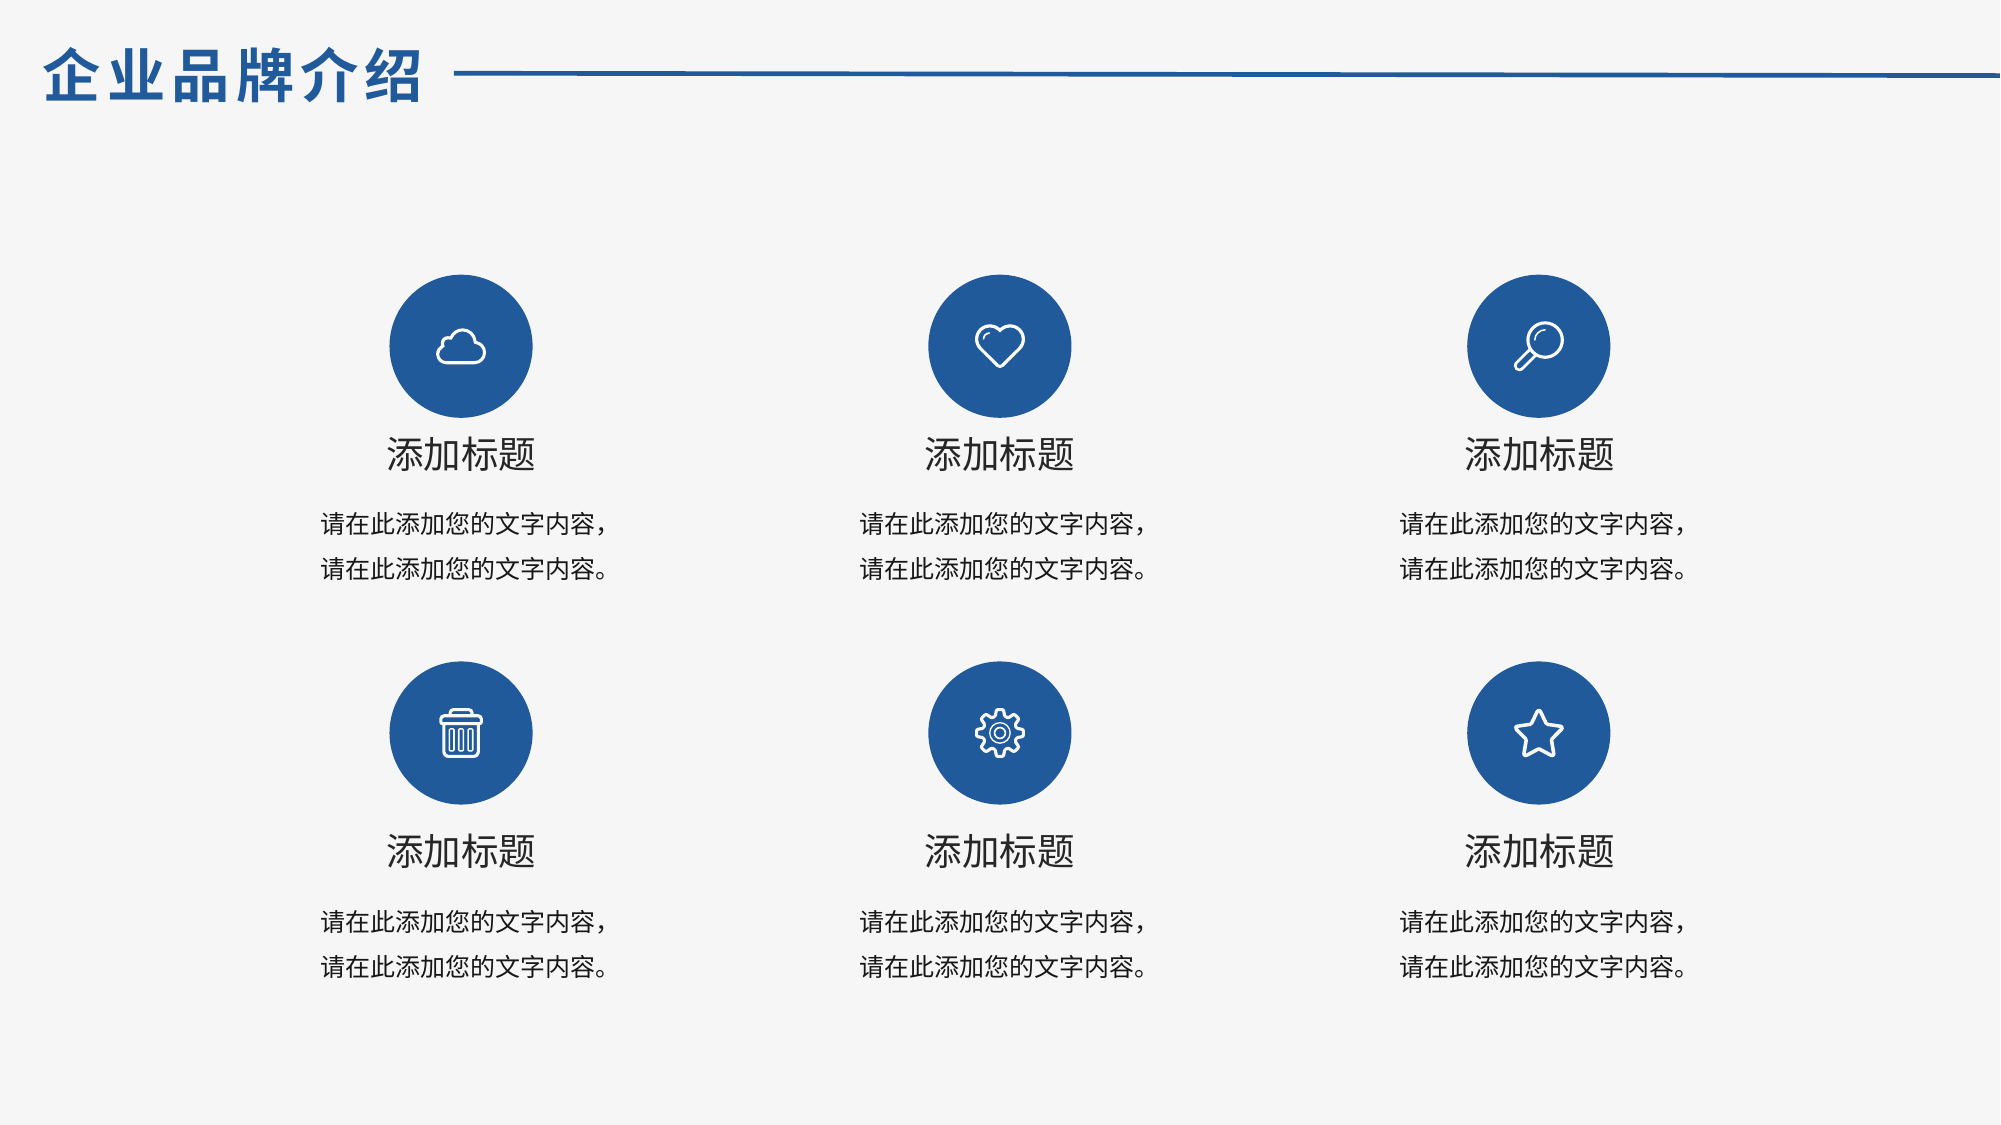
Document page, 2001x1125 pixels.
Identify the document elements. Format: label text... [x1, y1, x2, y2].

text_box 请在此添加您的文字内容，请在此添加您的文字内容。 [305, 884, 617, 989]
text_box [928, 661, 1072, 805]
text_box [1467, 274, 1611, 418]
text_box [389, 274, 533, 418]
text_box 企业品牌介绍 [27, 31, 454, 117]
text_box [928, 274, 1072, 418]
text_box 添加标题 [1450, 820, 1630, 881]
text_box 添加标题 [1450, 423, 1630, 484]
text_box 添加标题 [910, 820, 1090, 881]
text_box 添加标题 [371, 820, 551, 881]
text_box 请在此添加您的文字内容，请在此添加您的文字内容。 [305, 486, 617, 592]
text_box 添加标题 [371, 423, 551, 484]
text_box 添加标题 [910, 423, 1090, 484]
text_box 请在此添加您的文字内容，请在此添加您的文字内容。 [844, 486, 1156, 592]
text_box 请在此添加您的文字内容，请在此添加您的文字内容。 [844, 884, 1156, 989]
text_box 请在此添加您的文字内容，请在此添加您的文字内容。 [1384, 884, 1696, 989]
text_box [1467, 661, 1611, 805]
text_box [389, 661, 533, 805]
text_box 请在此添加您的文字内容，请在此添加您的文字内容。 [1384, 486, 1696, 592]
